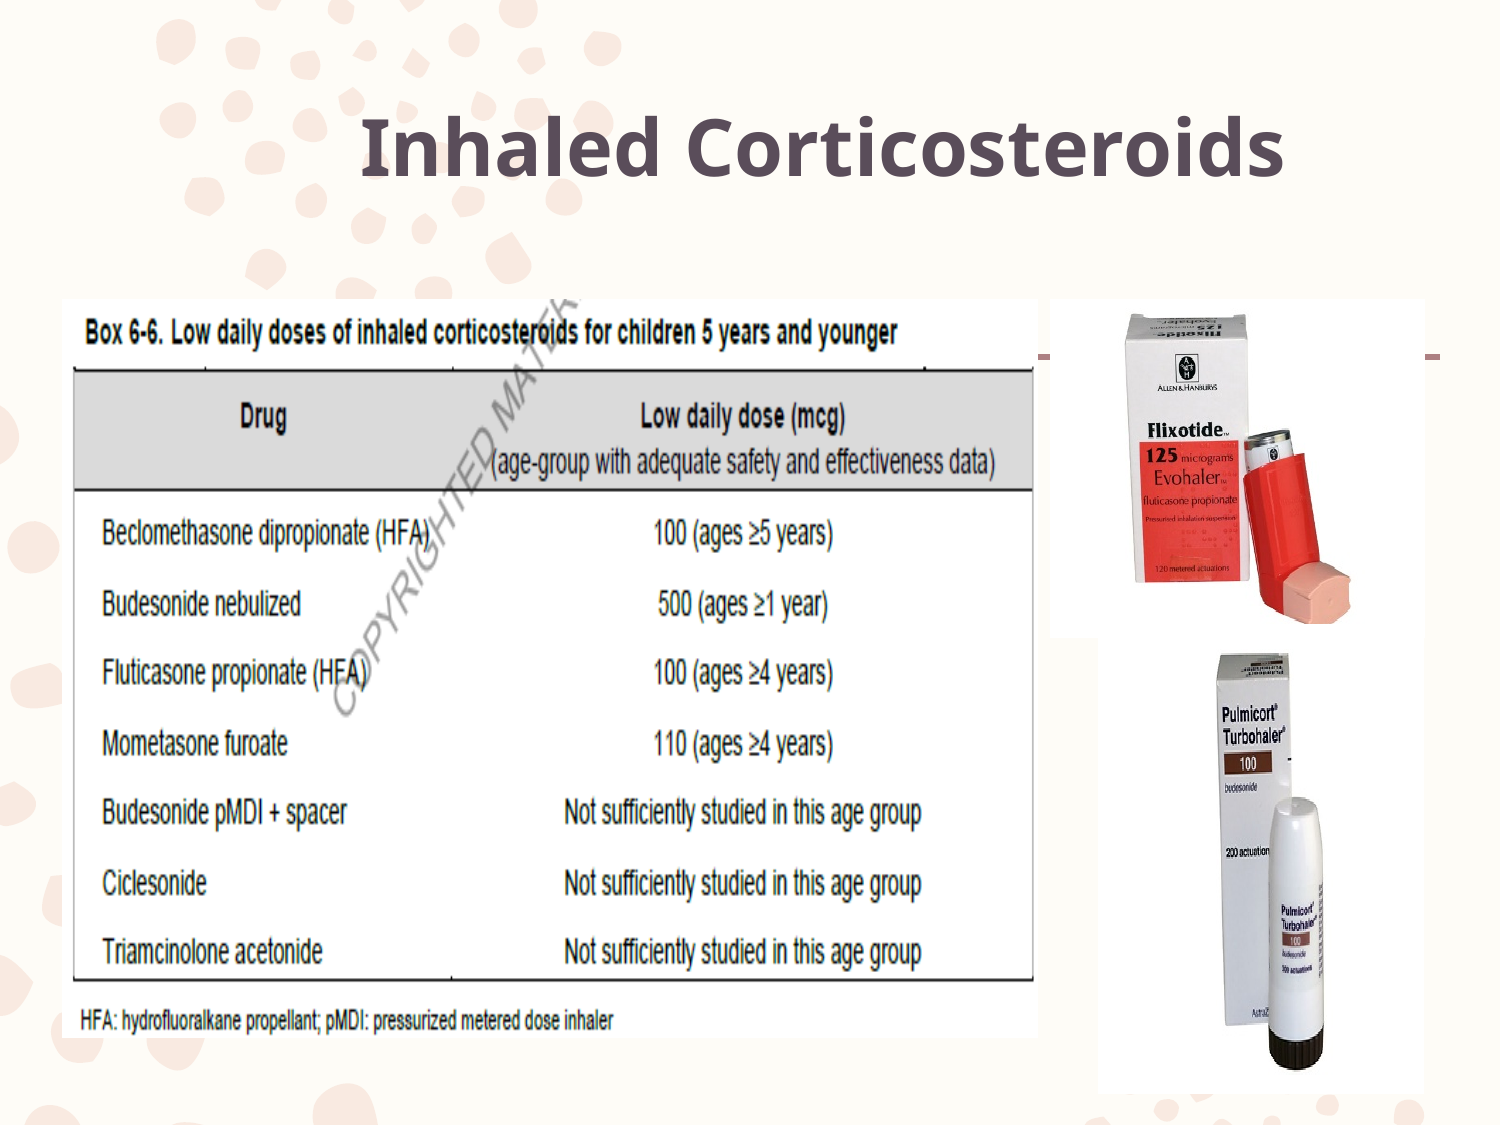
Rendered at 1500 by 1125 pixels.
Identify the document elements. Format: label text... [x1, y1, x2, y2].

title Inhaled Corticosteroids [345, 93, 1440, 350]
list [62, 299, 1038, 1038]
picture [1049, 299, 1426, 1094]
